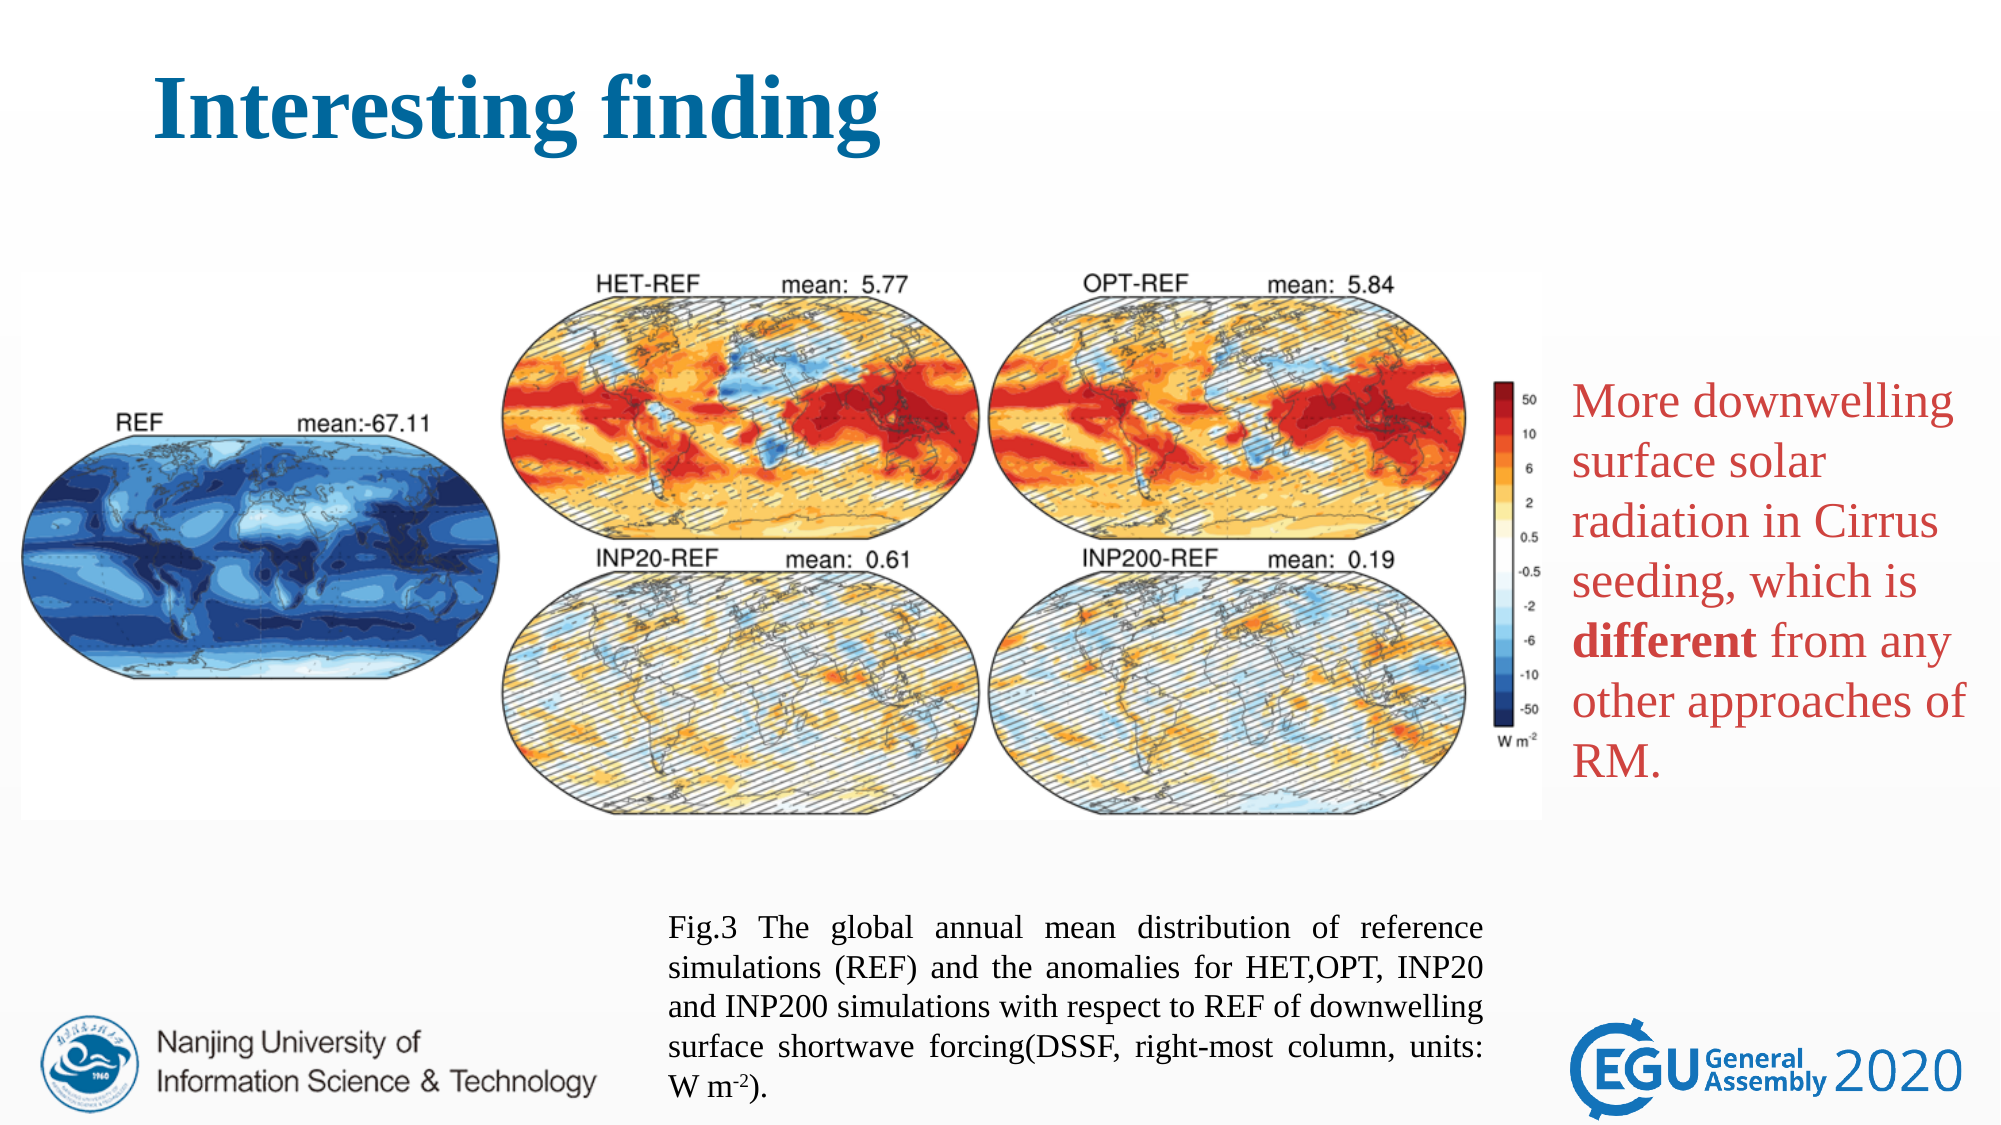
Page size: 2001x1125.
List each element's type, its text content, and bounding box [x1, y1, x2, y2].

text_box Fig.3 The global annual mean distribution of reference simulations (REF) and the anomalies for HET,OPT, INP20 and INP200 simulations with respect to REF of downwelling surface shortwave forcing(DSSF, right-most column, units: W m-2). [653, 897, 1500, 1112]
text_box More downwelling surface solar radiation in Cirrus seeding, which is different from any other approaches of RM. [1557, 359, 2000, 795]
picture [1568, 1013, 1964, 1125]
title Interesting finding [137, 0, 1863, 218]
picture [35, 1011, 601, 1114]
picture [21, 272, 1542, 820]
